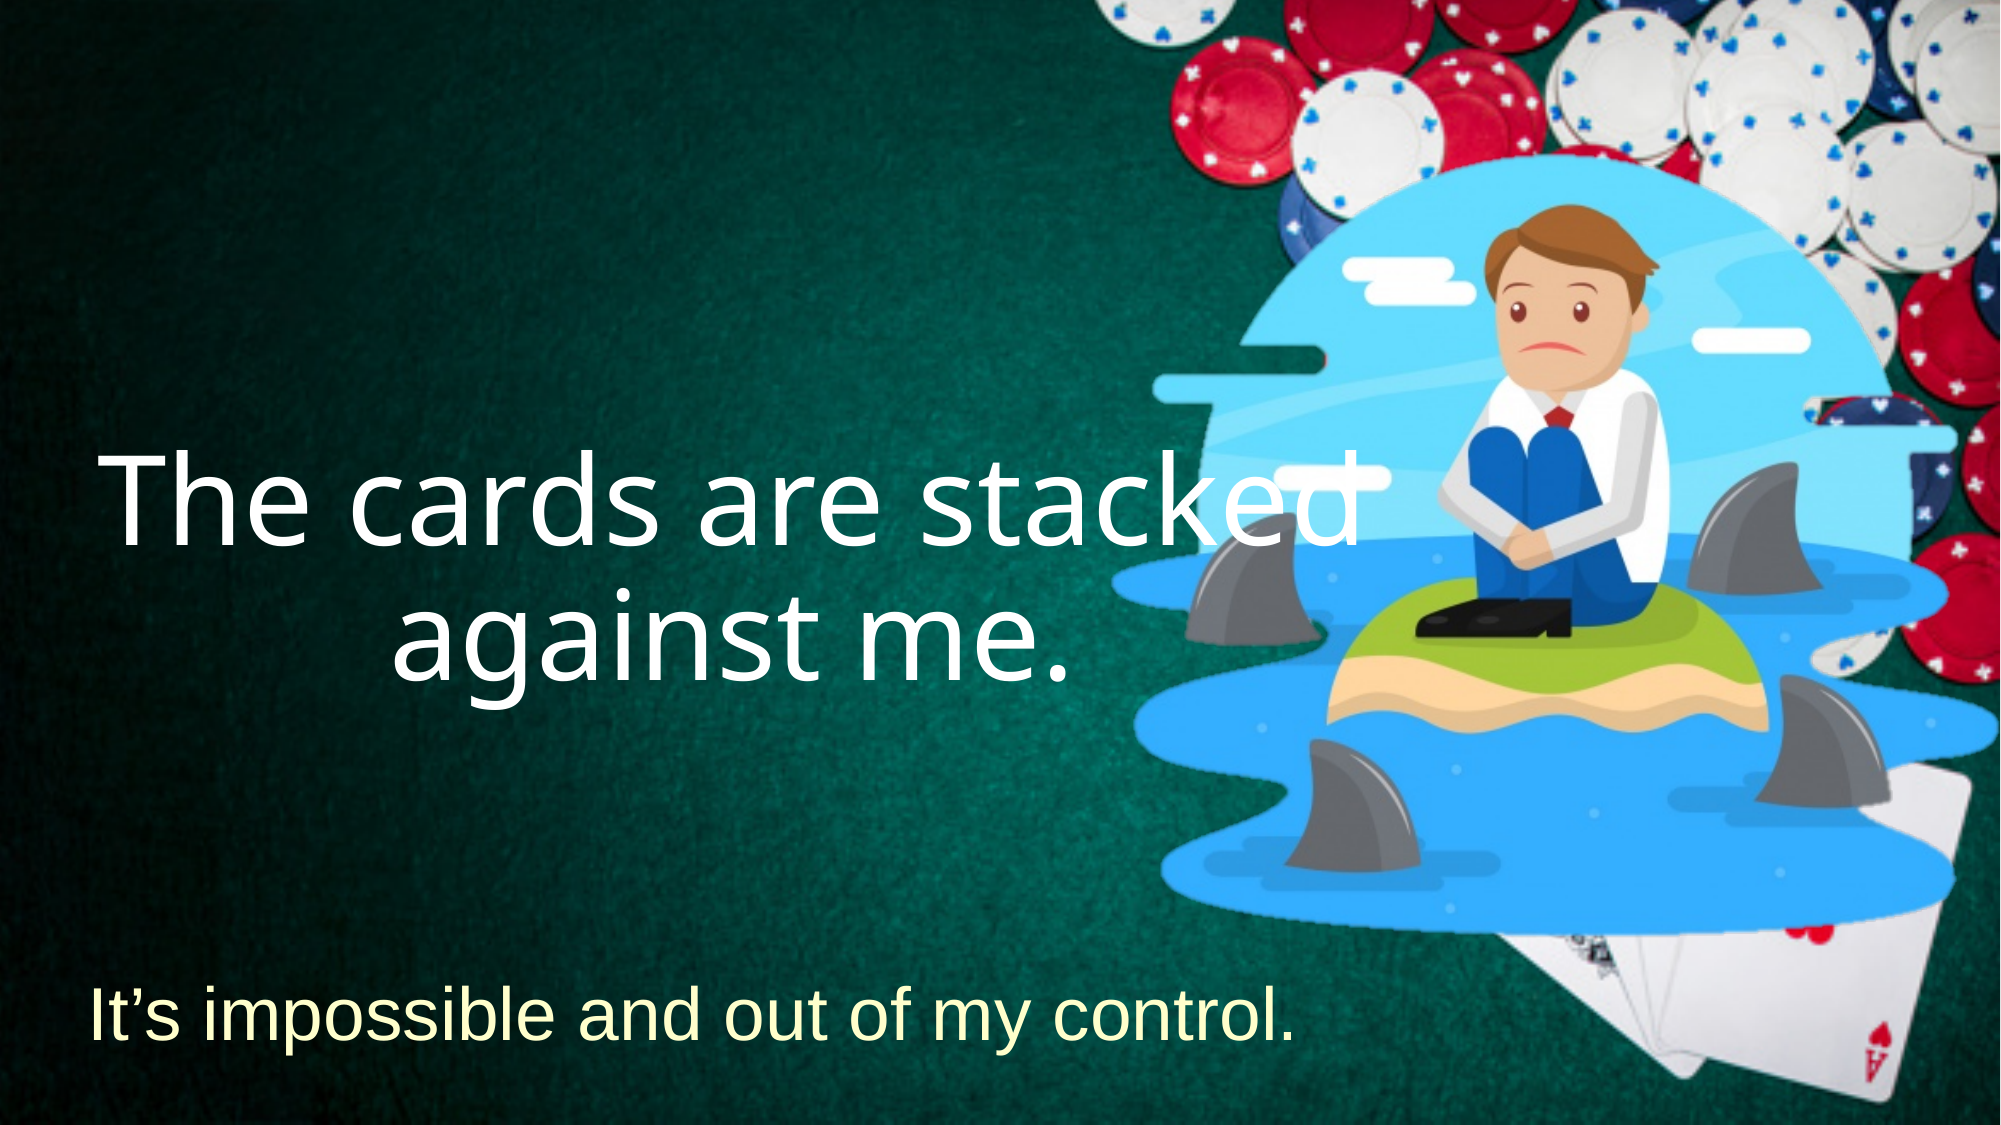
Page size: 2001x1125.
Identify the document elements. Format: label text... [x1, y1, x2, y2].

picture [0, 0, 2001, 1125]
text_box It’s impossible and out of my control. [0, 907, 1388, 1125]
title The cards are stacked against me. [38, 464, 1022, 682]
